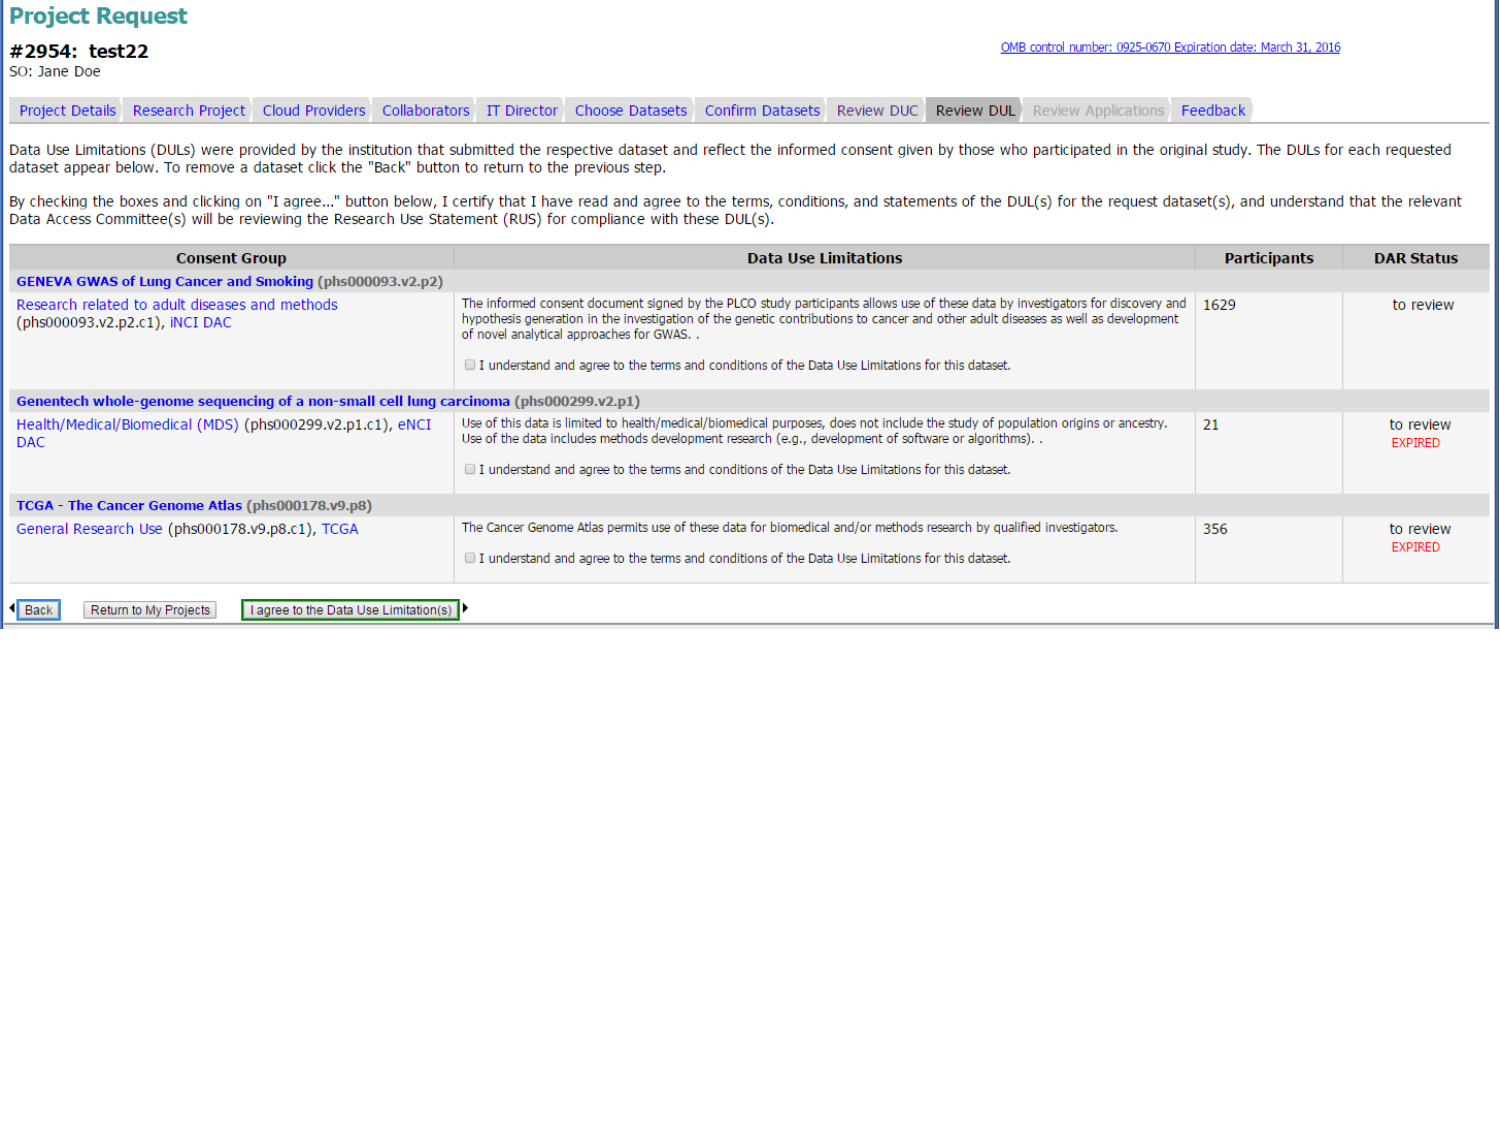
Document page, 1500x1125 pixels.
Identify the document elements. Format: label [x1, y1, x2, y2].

picture [0, 0, 1500, 630]
